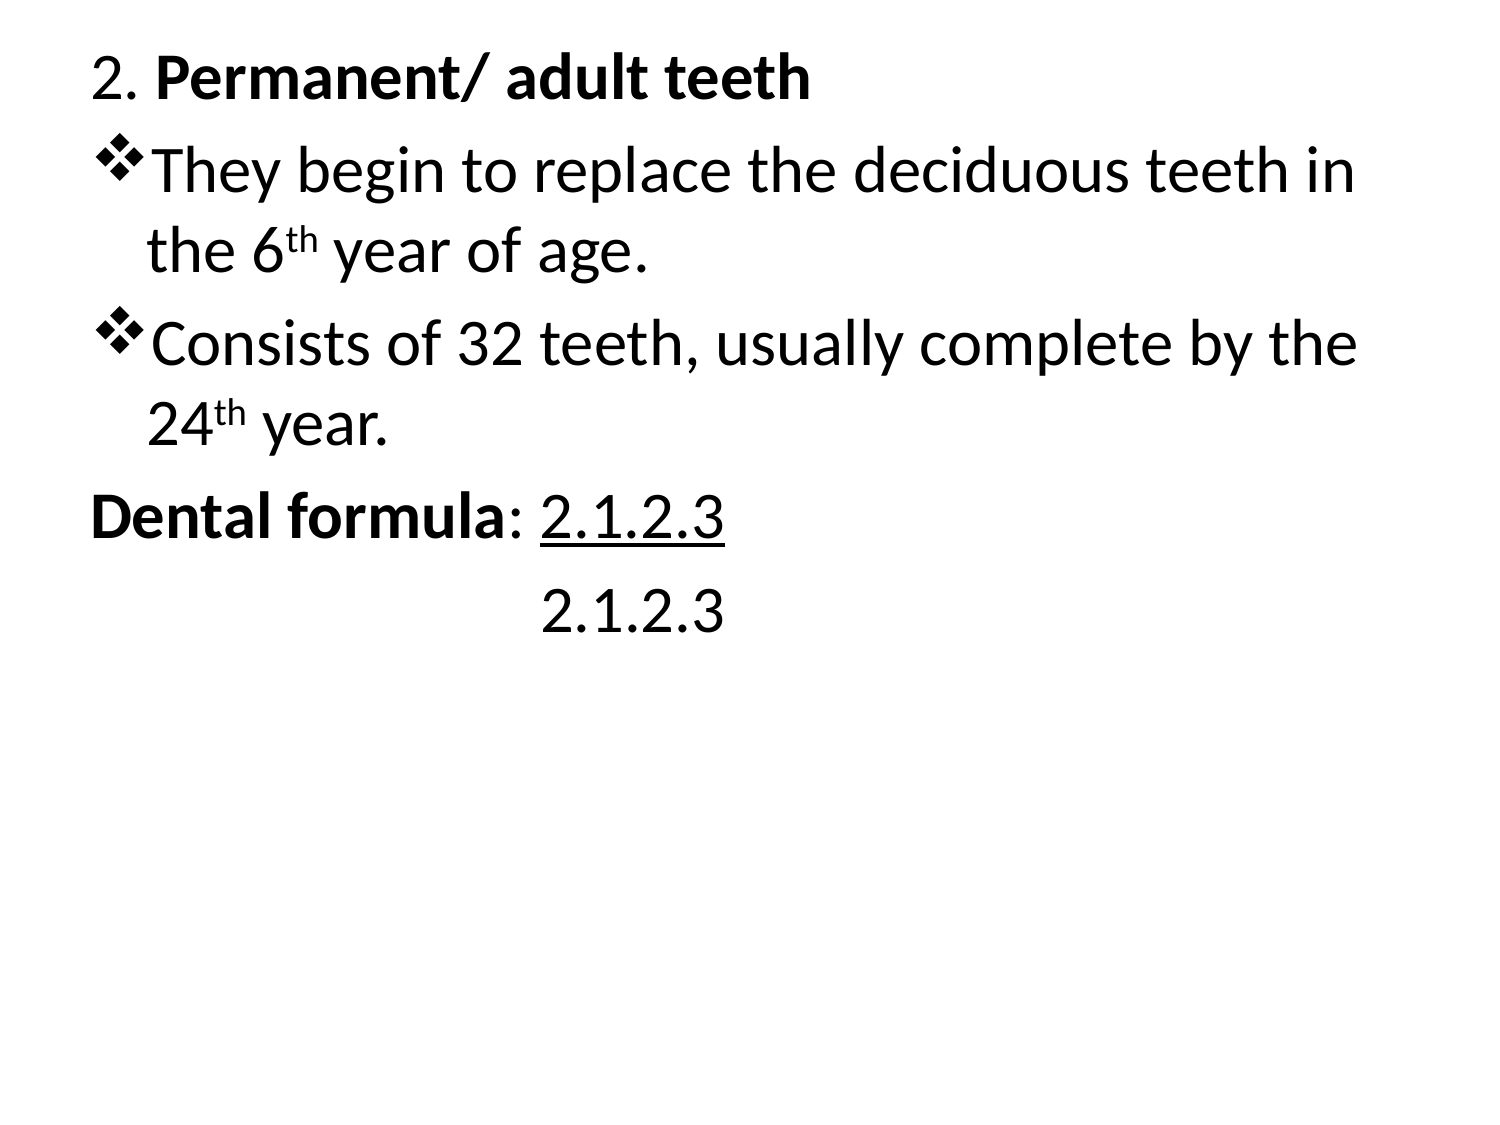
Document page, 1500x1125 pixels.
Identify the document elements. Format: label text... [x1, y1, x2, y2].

list 2. Permanent/ adult teeth They begin to replace the deciduous teeth in the 6th year of age. Consists of 32 teeth, usually complete by the 24th year. Dental formula: 2.1.2.3 2.1.2.3 [75, 24, 1425, 1005]
